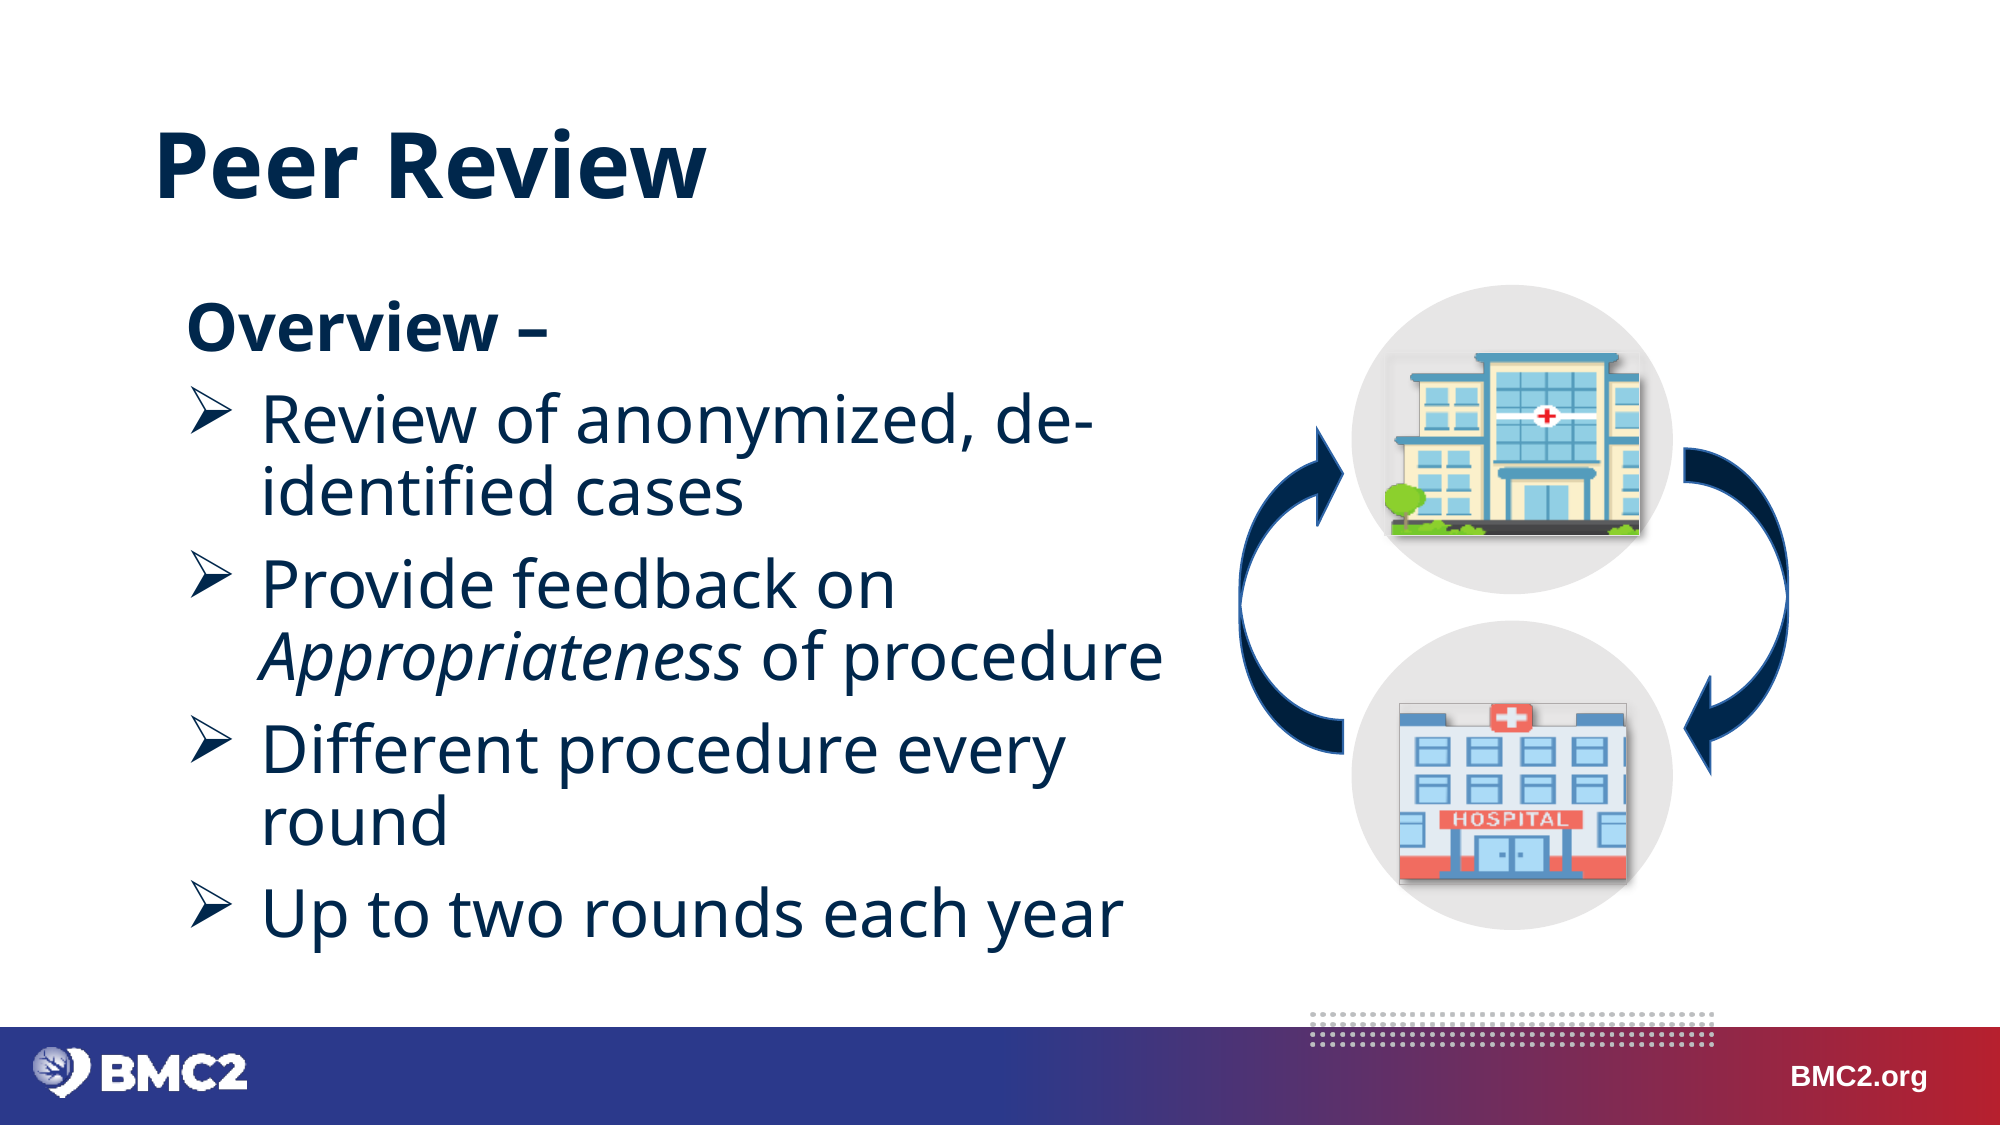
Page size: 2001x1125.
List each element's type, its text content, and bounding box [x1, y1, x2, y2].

picture [1310, 1008, 1714, 1047]
title Peer Review [137, 59, 1863, 278]
list Overview – Review of anonymized, de-identified cases Provide feedback on Appropriateness of procedure Different procedure every round Up to two rounds each year [170, 285, 1195, 1010]
picture [33, 1047, 247, 1098]
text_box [1239, 285, 1788, 929]
